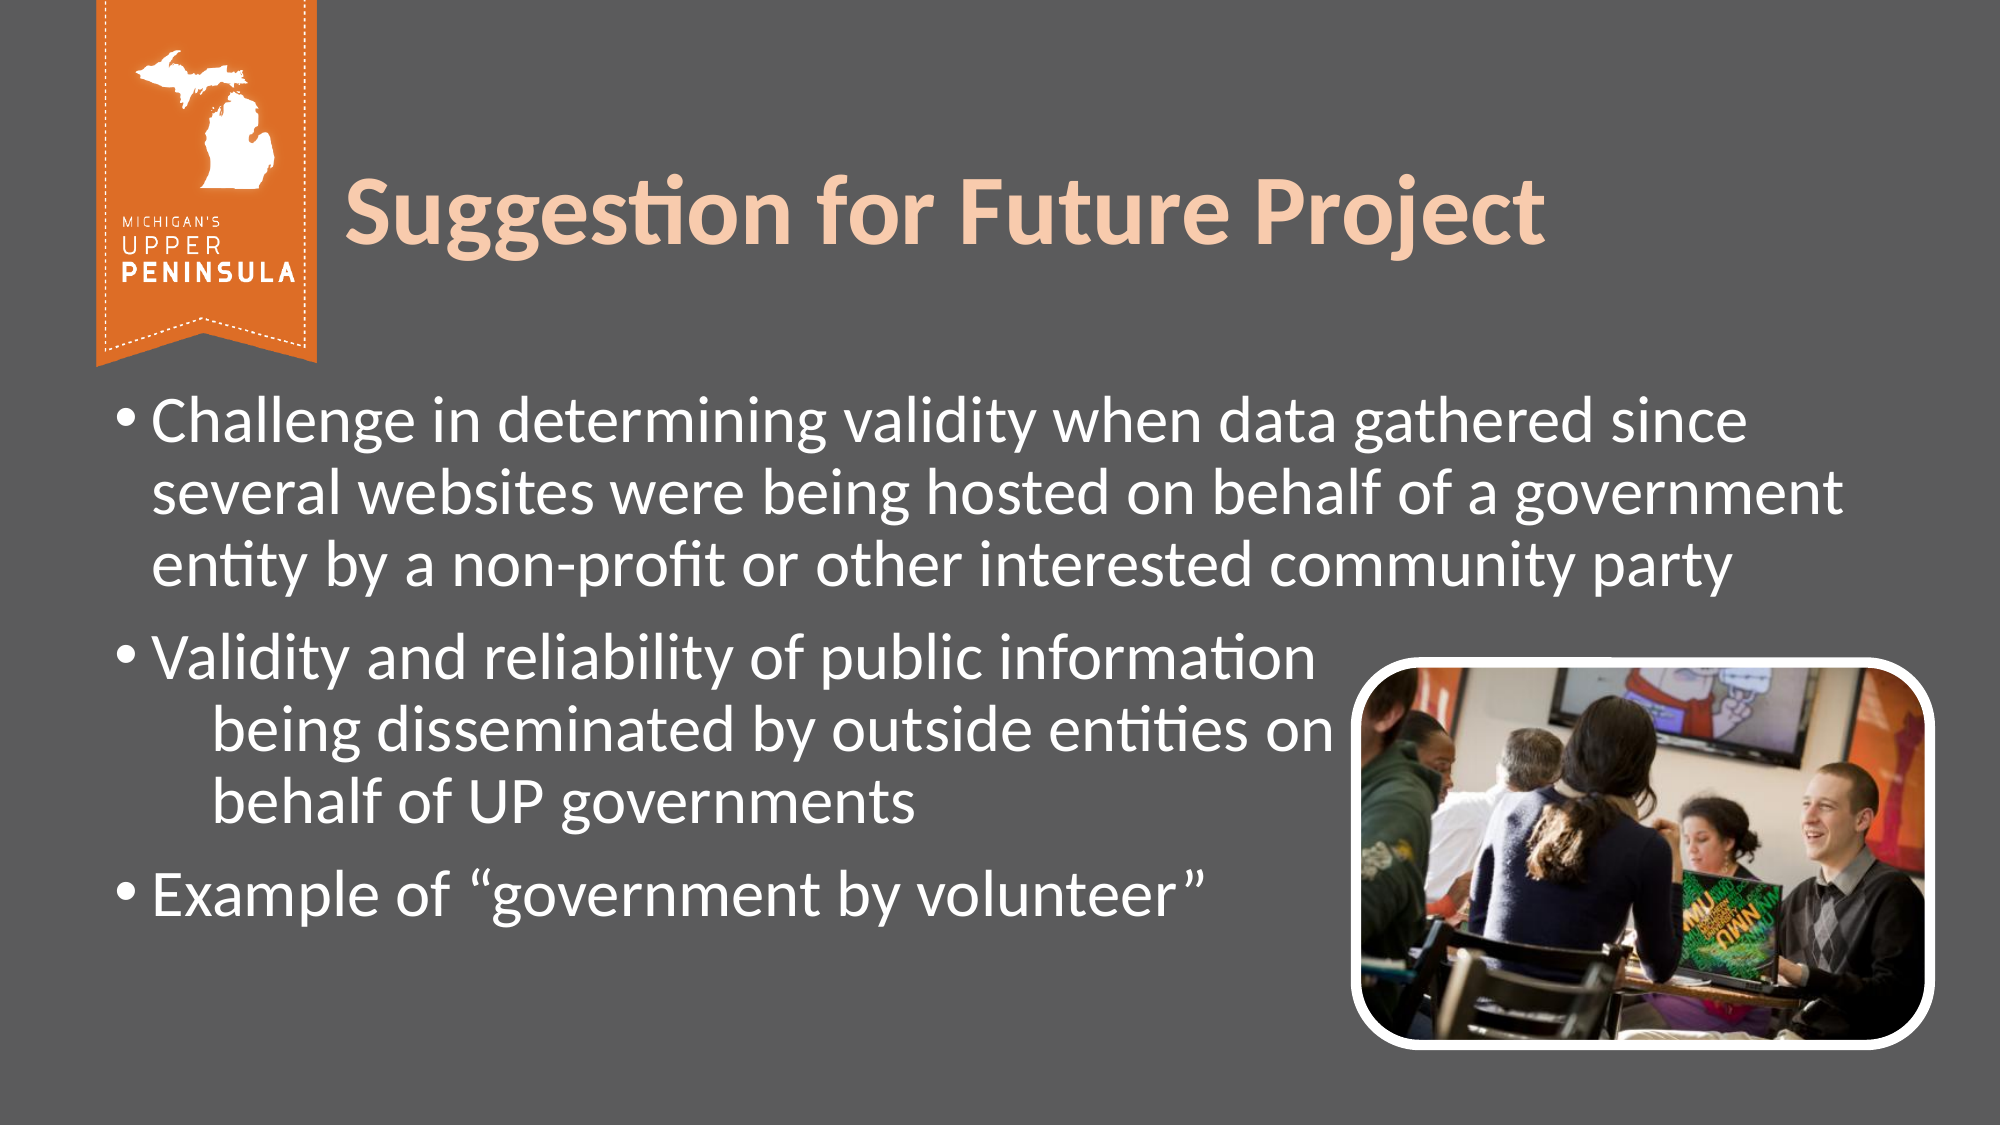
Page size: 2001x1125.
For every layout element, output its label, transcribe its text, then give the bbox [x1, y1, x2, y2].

picture [0, 0, 2000, 1125]
list Challenge in determining validity when data gathered since several websites were being hosted on behalf of a government entity by a non-profit or other interested community party Validity and reliability of public information being disseminated by outside entities on behalf of UP governments Example of “government by volunteer” [99, 377, 1930, 1091]
title Suggestion for Future Project [329, 68, 1930, 356]
